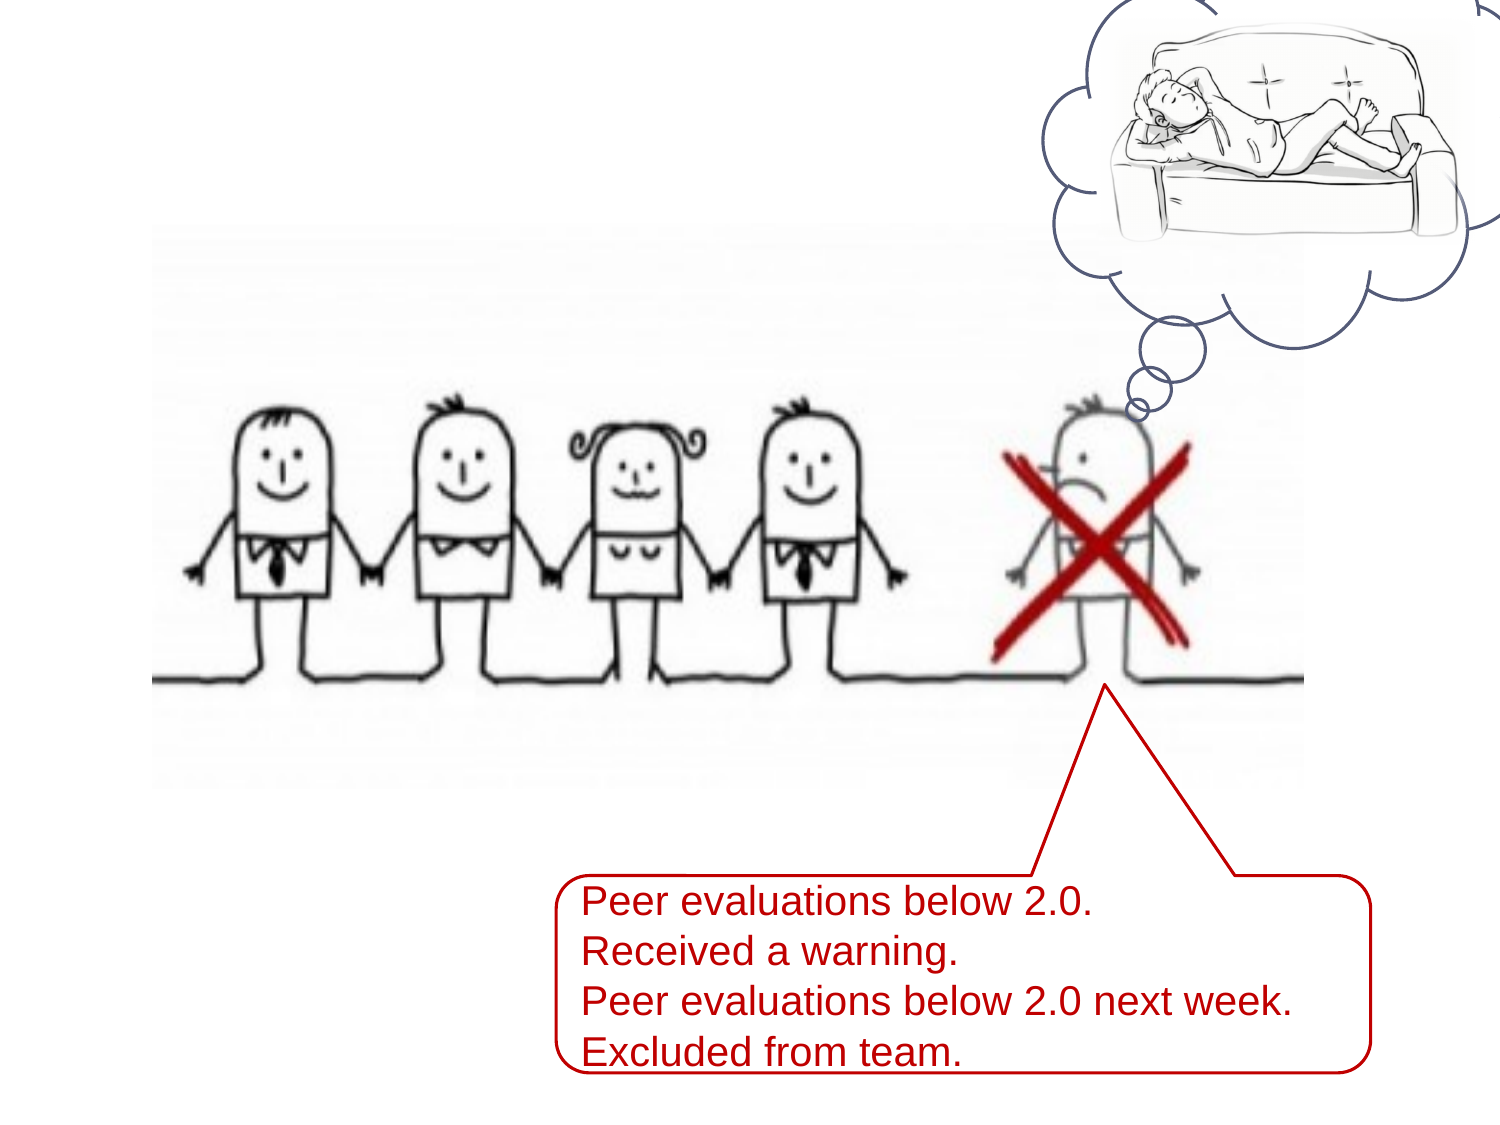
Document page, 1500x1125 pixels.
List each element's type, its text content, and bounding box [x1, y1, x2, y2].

picture [152, 18, 1476, 790]
text_box Peer evaluations below 2.0. Received a warning. Peer evaluations below 2.0 next week. Excluded from team. [554, 804, 1373, 1075]
text_box [1309, 259, 1464, 349]
text_box [1105, 0, 1500, 228]
text_box [1041, 35, 1094, 222]
